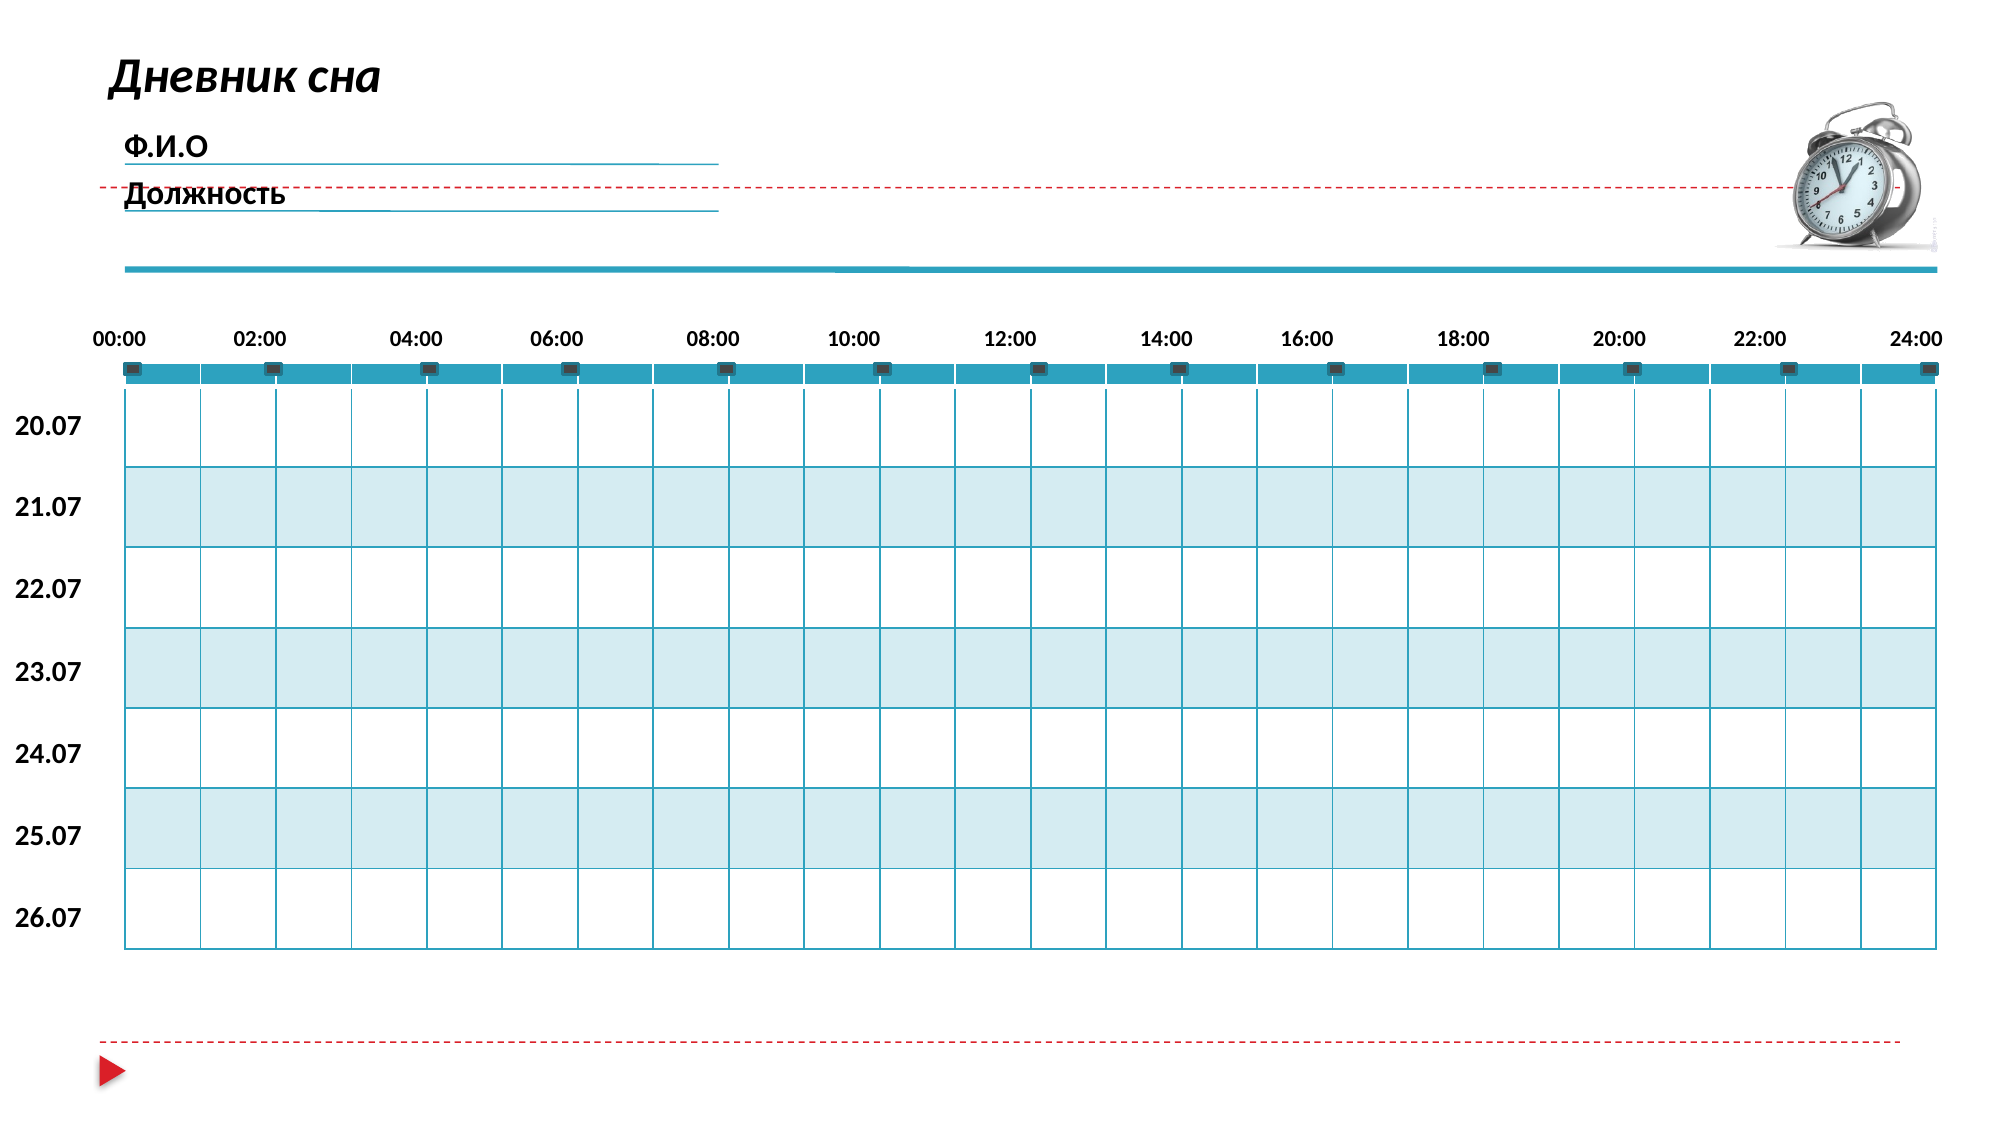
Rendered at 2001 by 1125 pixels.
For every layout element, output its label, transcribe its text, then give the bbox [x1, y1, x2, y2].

table_cell [881, 709, 954, 787]
table_header [1862, 389, 1935, 466]
text_box 22.07 [0, 562, 157, 613]
table_cell [1032, 468, 1105, 546]
table_header [579, 389, 652, 466]
table_cell [1711, 869, 1785, 948]
table_header [1711, 389, 1785, 466]
table_cell [1409, 869, 1483, 948]
table_header [1183, 389, 1256, 466]
text_box 25.07 [0, 808, 157, 859]
table_header [201, 389, 275, 466]
table_header [1032, 389, 1105, 466]
table_cell [428, 709, 501, 787]
table_header [1258, 364, 1332, 384]
table_cell [352, 789, 426, 868]
text_box 02:00 [218, 316, 344, 359]
table_cell [1032, 869, 1105, 948]
table_cell [730, 709, 803, 787]
table_cell [956, 629, 1030, 707]
table_header [805, 389, 879, 466]
table_cell [1484, 869, 1558, 948]
table_cell [579, 869, 652, 948]
text_box [123, 362, 142, 376]
table_cell [1409, 548, 1483, 627]
table_cell [956, 869, 1030, 948]
table_cell [579, 789, 652, 868]
table_header [1484, 389, 1558, 466]
table_cell [428, 468, 501, 546]
table_cell [1107, 468, 1181, 546]
table_cell [277, 709, 351, 787]
table_header [654, 364, 728, 384]
table_cell [1560, 869, 1634, 948]
table_header [1107, 364, 1181, 384]
table_cell [1032, 709, 1105, 787]
text_box Дневник сна [93, 35, 704, 110]
table_cell [201, 869, 275, 948]
table_cell [126, 468, 200, 546]
table_cell [1333, 869, 1407, 948]
text_box [1623, 362, 1642, 376]
text_box [873, 362, 892, 376]
table_cell [1183, 789, 1256, 868]
table_cell [503, 789, 577, 868]
text_box 14:00 [1125, 316, 1250, 359]
table_header [1786, 389, 1860, 466]
text_box [1170, 362, 1189, 376]
table_cell [881, 548, 954, 627]
table_cell [1786, 709, 1860, 787]
table_cell [654, 468, 728, 546]
table_cell [1484, 629, 1558, 707]
table_cell [1107, 629, 1181, 707]
table_cell [956, 789, 1030, 868]
text_box 10:00 [812, 316, 938, 359]
table_cell [1560, 468, 1634, 546]
text_box 21.07 [0, 480, 157, 531]
table_cell [579, 548, 652, 627]
table_cell [881, 468, 954, 546]
table_header [1183, 364, 1256, 384]
table_header [1711, 364, 1785, 384]
table_cell [126, 548, 200, 627]
table_cell [730, 789, 803, 868]
table_cell [805, 789, 879, 868]
table_cell [1258, 709, 1332, 787]
table_cell [1484, 789, 1558, 868]
table_cell [1711, 468, 1785, 546]
text_box 00:00 [78, 316, 204, 359]
table_header [730, 364, 803, 384]
table_cell [352, 548, 426, 627]
table_header [881, 389, 954, 466]
text_box 08:00 [671, 316, 797, 359]
table_cell [1258, 869, 1332, 948]
table_cell [1333, 468, 1407, 546]
table_cell [503, 709, 577, 787]
table_header [1786, 364, 1860, 384]
table_cell [503, 548, 577, 627]
table_cell [1862, 629, 1935, 707]
table_cell [503, 468, 577, 546]
table_cell [1183, 548, 1256, 627]
table_cell [1333, 629, 1407, 707]
text_box 24.07 [0, 726, 157, 777]
text_box 20:00 [1578, 316, 1704, 359]
text_box [1327, 362, 1345, 376]
table_header [428, 364, 501, 384]
table_cell [1862, 869, 1935, 948]
table_cell [1484, 709, 1558, 787]
table_header [126, 364, 200, 384]
table_cell [352, 468, 426, 546]
table_header [1635, 389, 1709, 466]
table_header [503, 389, 577, 466]
table_header [1862, 364, 1935, 384]
table_header [1484, 364, 1558, 384]
table_cell [1635, 789, 1709, 868]
table_cell [881, 789, 954, 868]
table_cell [730, 629, 803, 707]
text_box [264, 362, 283, 376]
table_header [277, 364, 351, 384]
table_cell [1107, 789, 1181, 868]
table_header [579, 364, 652, 384]
table_header [503, 364, 577, 384]
picture [1765, 93, 1938, 256]
table_cell [1862, 709, 1935, 787]
table_header [1560, 389, 1634, 466]
table_cell [1786, 468, 1860, 546]
table_cell [428, 629, 501, 707]
table_header [1635, 364, 1709, 384]
table_cell [126, 869, 200, 948]
text_box [717, 362, 736, 376]
table_cell [503, 629, 577, 707]
table_cell [503, 869, 577, 948]
table_header [1333, 364, 1407, 384]
table_cell [1635, 629, 1709, 707]
table_header [956, 389, 1030, 466]
table_cell [201, 548, 275, 627]
table_cell [352, 709, 426, 787]
table_cell [1032, 629, 1105, 707]
table_header [352, 389, 426, 466]
table_cell [1032, 789, 1105, 868]
table_cell [1409, 468, 1483, 546]
table_header [881, 364, 954, 384]
table_cell [201, 468, 275, 546]
table_header [654, 389, 728, 466]
table_header [805, 364, 879, 384]
table_cell [126, 629, 200, 707]
text_box [561, 362, 580, 376]
table_cell [1786, 789, 1860, 868]
table_cell [1786, 869, 1860, 948]
table_cell [654, 869, 728, 948]
table_cell [1409, 629, 1483, 707]
table_cell [805, 548, 879, 627]
table_cell [1032, 548, 1105, 627]
table_cell [1333, 548, 1407, 627]
table_header [1409, 364, 1483, 384]
table_cell [352, 629, 426, 707]
table_cell [956, 709, 1030, 787]
table_cell [730, 869, 803, 948]
table_cell [579, 709, 652, 787]
table_cell [1333, 709, 1407, 787]
table_cell [881, 629, 954, 707]
table_cell [1711, 629, 1785, 707]
table_header [201, 364, 275, 384]
table_cell [1560, 629, 1634, 707]
table_cell [1258, 468, 1332, 546]
text_box 23.07 [0, 644, 157, 695]
table_cell [805, 629, 879, 707]
text_box 20.07 [0, 398, 157, 449]
table_cell [1183, 869, 1256, 948]
text_box [1920, 362, 1939, 376]
table_cell [428, 548, 501, 627]
text_box 16:00 [1265, 316, 1391, 359]
table_cell [1484, 548, 1558, 627]
table_cell [277, 789, 351, 868]
table_cell [805, 468, 879, 546]
table_header [1333, 389, 1407, 466]
table_cell [654, 548, 728, 627]
table_cell [730, 468, 803, 546]
table_cell [1635, 709, 1709, 787]
table_cell [1711, 789, 1785, 868]
table_cell [277, 548, 351, 627]
text_box 24:00 [1875, 316, 2000, 359]
table_cell [277, 869, 351, 948]
table_header [730, 389, 803, 466]
table_cell [956, 468, 1030, 546]
text_box Должность [109, 163, 485, 219]
table_cell [1560, 548, 1634, 627]
table_cell [126, 709, 200, 787]
table_cell [1183, 629, 1256, 707]
table_cell [428, 869, 501, 948]
table_cell [1711, 709, 1785, 787]
table_cell [1107, 869, 1181, 948]
table_cell [1258, 548, 1332, 627]
table_header [956, 364, 1030, 384]
table_header [428, 389, 501, 466]
text_box [420, 362, 439, 376]
table_cell [956, 548, 1030, 627]
table_cell [1862, 468, 1935, 546]
table_cell [352, 869, 426, 948]
table_header [1032, 364, 1105, 384]
table_cell [1183, 709, 1256, 787]
table_cell [1635, 468, 1709, 546]
table_cell [201, 629, 275, 707]
table_cell [654, 709, 728, 787]
table_cell [805, 709, 879, 787]
table_cell [201, 709, 275, 787]
text_box 18:00 [1421, 316, 1547, 359]
table_cell [881, 869, 954, 948]
table_cell [1107, 709, 1181, 787]
text_box 06:00 [515, 316, 641, 359]
table_cell [1107, 548, 1181, 627]
table_header [352, 364, 426, 384]
table_header [1560, 364, 1634, 384]
table_header [1107, 389, 1181, 466]
table_cell [1409, 709, 1483, 787]
table_cell [579, 629, 652, 707]
table_cell [1183, 468, 1256, 546]
table_cell [277, 468, 351, 546]
table_cell [1484, 468, 1558, 546]
table_cell [1560, 789, 1634, 868]
table_cell [1635, 869, 1709, 948]
text_box 22:00 [1718, 316, 1844, 359]
table_cell [654, 629, 728, 707]
table_cell [1258, 789, 1332, 868]
text_box 12:00 [968, 316, 1094, 359]
text_box 04:00 [375, 316, 500, 359]
table_cell [579, 468, 652, 546]
table_cell [1862, 789, 1935, 868]
table_cell [201, 789, 275, 868]
table_cell [654, 789, 728, 868]
table_cell [277, 629, 351, 707]
text_box [1483, 362, 1502, 376]
table_header [1409, 389, 1483, 466]
table_cell [1560, 709, 1634, 787]
text_box Ф.И.О [109, 117, 282, 163]
text_box 26.07 [0, 890, 157, 941]
table_cell [1711, 548, 1785, 627]
table_cell [1258, 629, 1332, 707]
text_box [1030, 362, 1048, 376]
table_cell [1862, 548, 1935, 627]
table_cell [428, 789, 501, 868]
table_cell [1409, 789, 1483, 868]
table_cell [1786, 629, 1860, 707]
table_cell [730, 548, 803, 627]
table_cell [1786, 548, 1860, 627]
table_header [126, 389, 200, 466]
text_box [1780, 362, 1798, 376]
table_header [1258, 389, 1332, 466]
table_cell [1333, 789, 1407, 868]
table_header [277, 389, 351, 466]
table_cell [1635, 548, 1709, 627]
table_cell [126, 789, 200, 868]
table_cell [805, 869, 879, 948]
